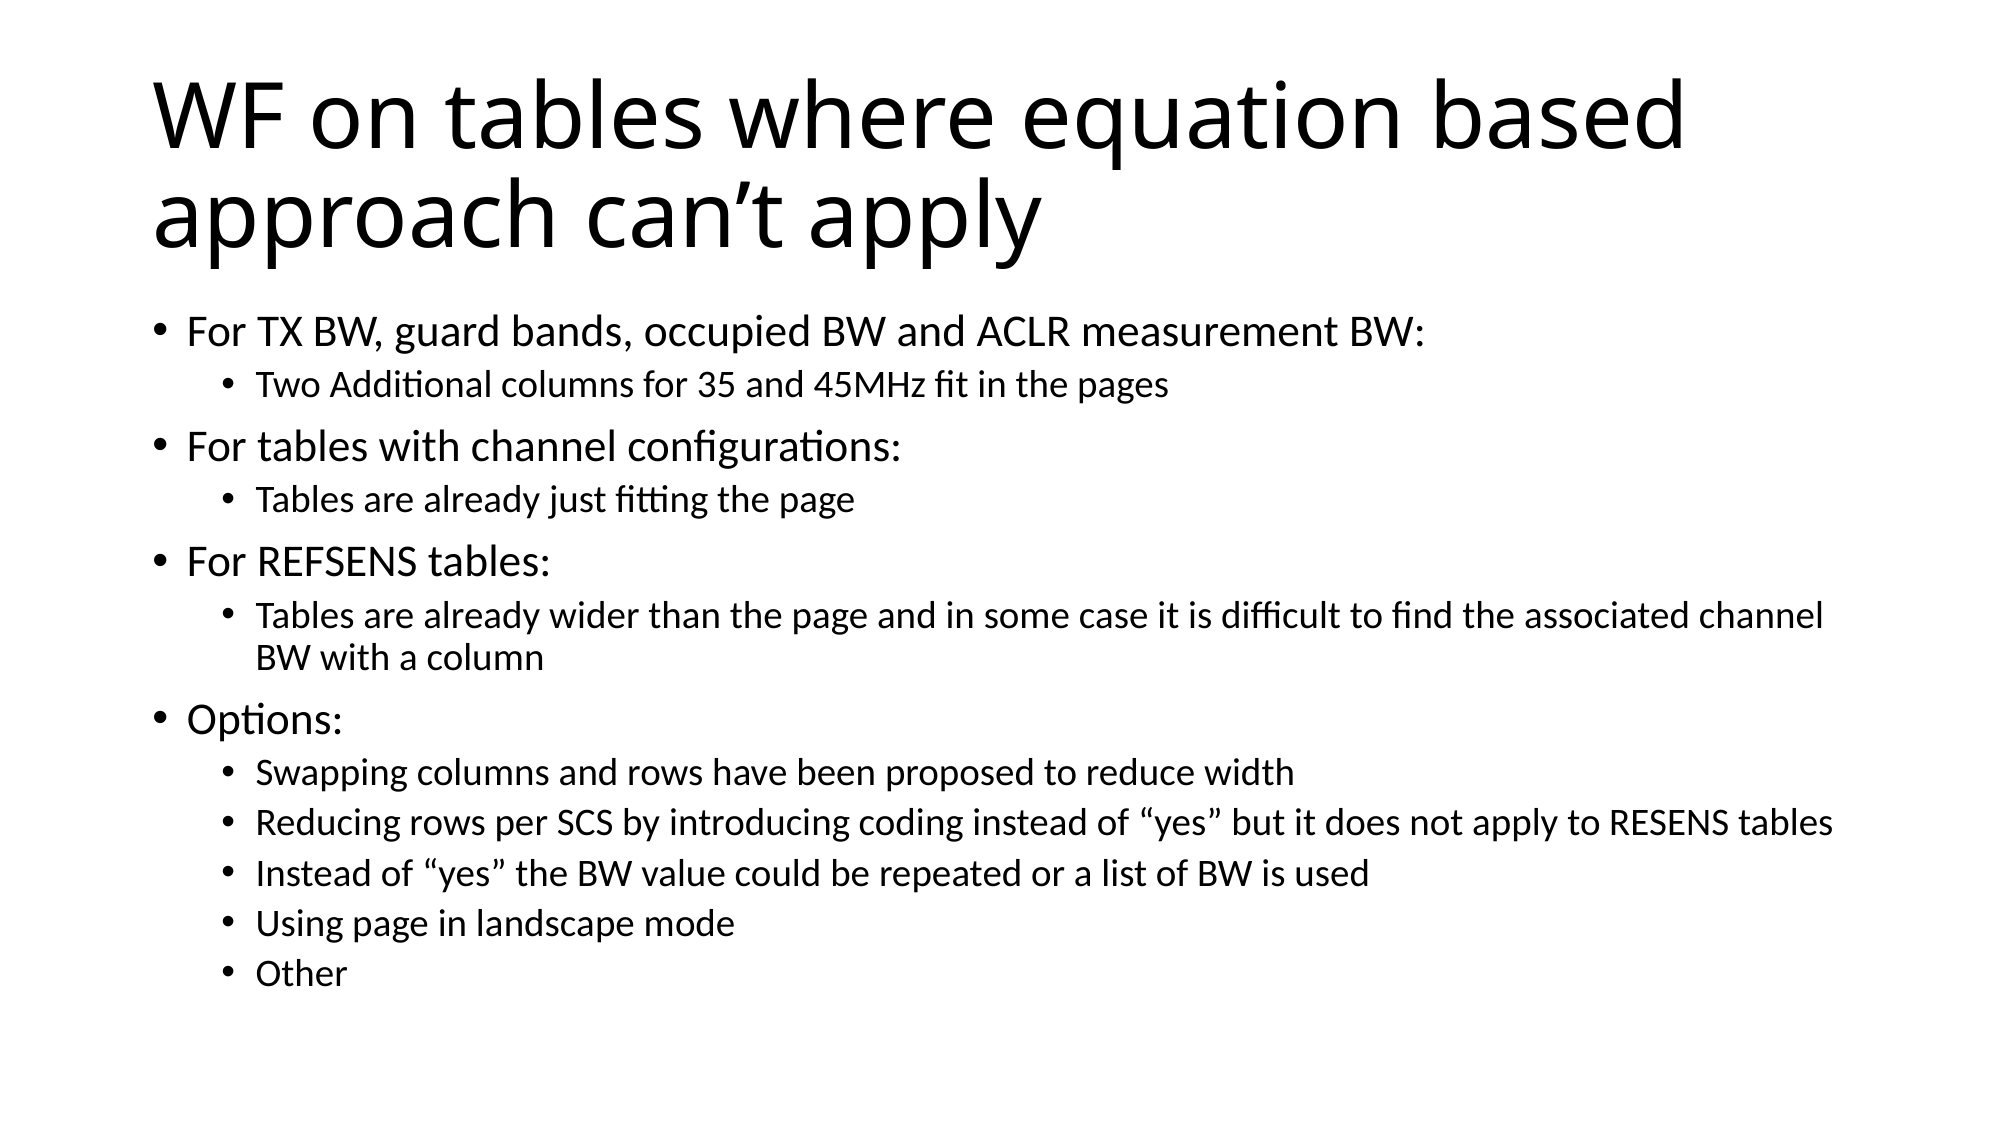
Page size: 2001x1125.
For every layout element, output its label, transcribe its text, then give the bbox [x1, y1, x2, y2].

title WF on tables where equation based approach can’t apply [137, 59, 1863, 278]
list For TX BW, guard bands, occupied BW and ACLR measurement BW: Two Additional columns for 35 and 45MHz fit in the pages For tables with channel configurations: Tables are already just fitting the page For REFSENS tables: Tables are already wider than the page and in some case it is difficult to find the associated channel BW with a column Options: Swapping columns and rows have been proposed to reduce width Reducing rows per SCS by introducing coding instead of “yes” but it does not apply to RESENS tables Instead of “yes” the BW value could be repeated or a list of BW is used Using page in landscape mode Other [137, 299, 1863, 1014]
